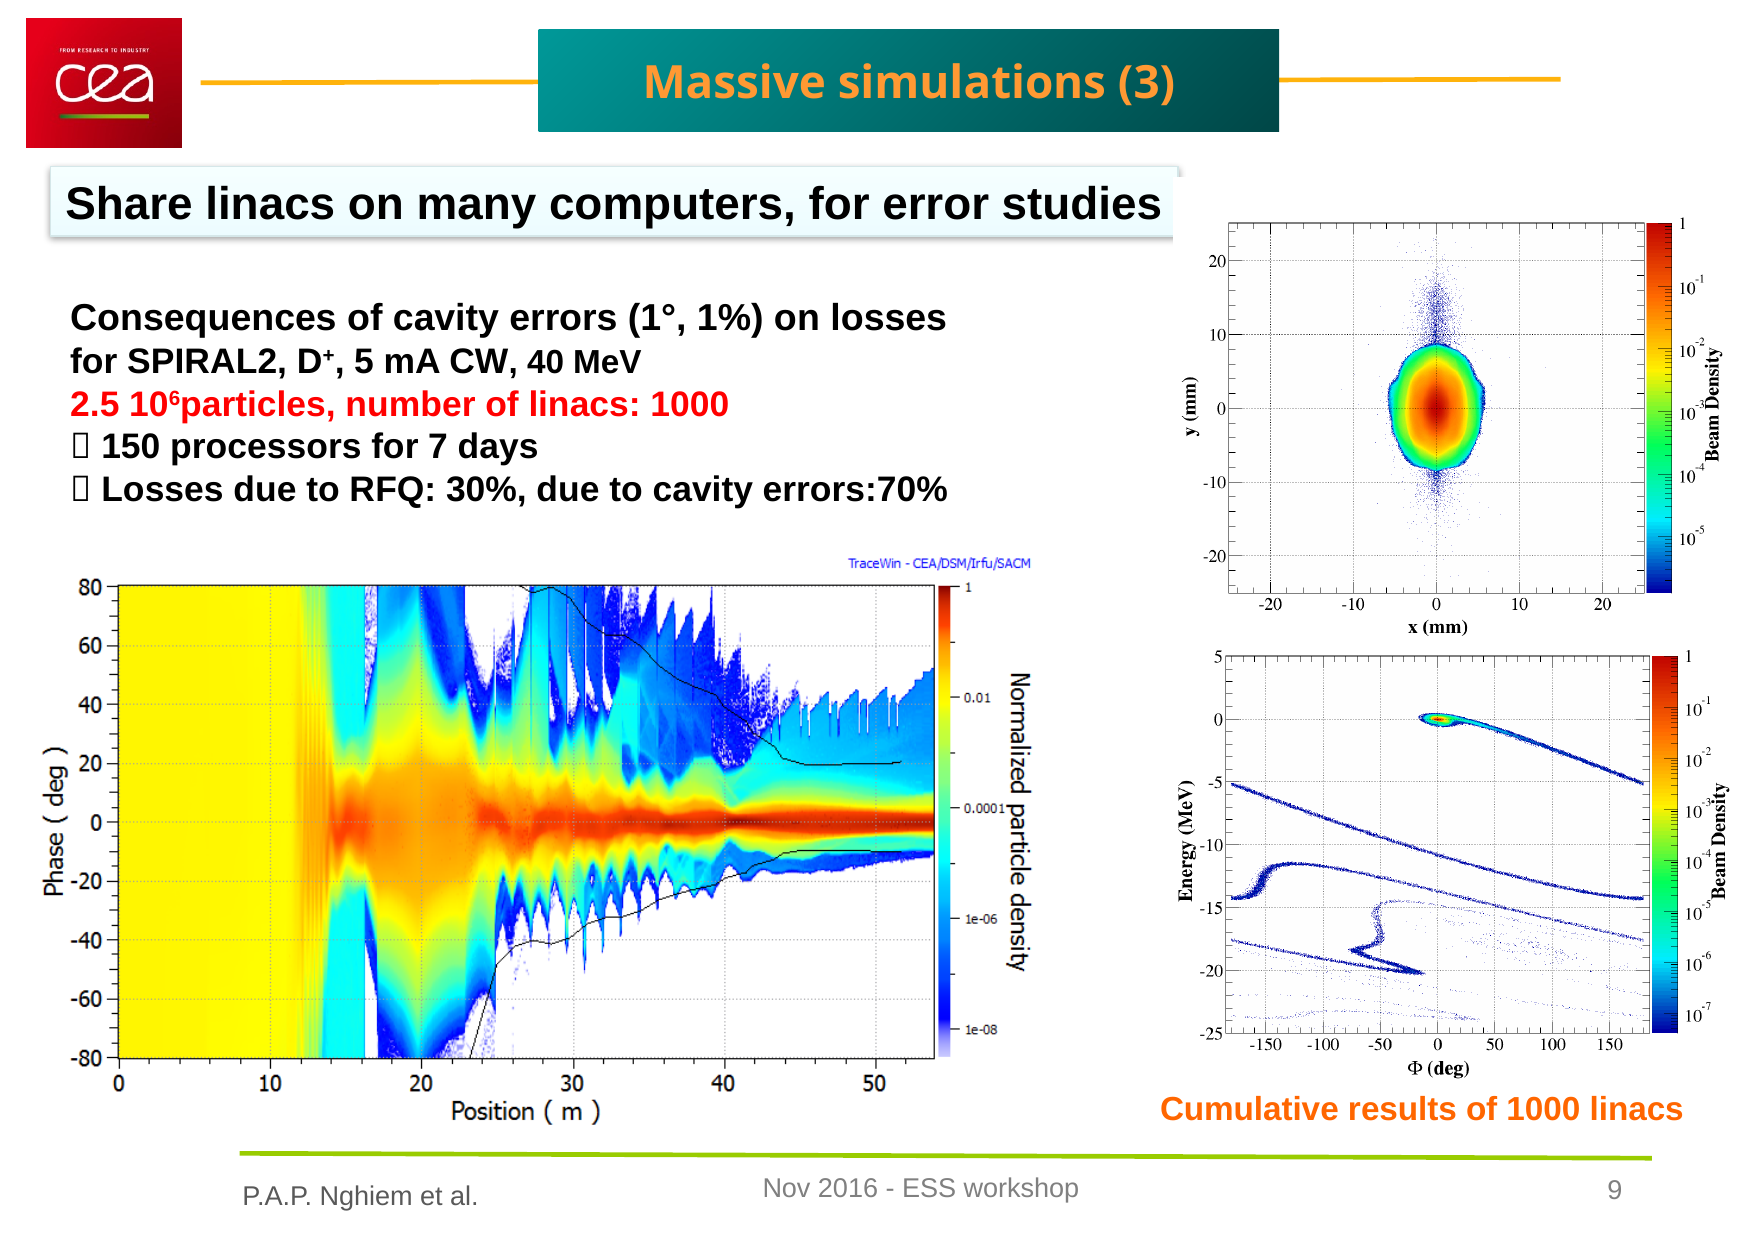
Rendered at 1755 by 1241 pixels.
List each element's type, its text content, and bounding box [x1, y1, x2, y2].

text_box Massive simulations (3) [538, 29, 1280, 132]
text_box Share linacs on many computers, for error studies [50, 166, 1179, 237]
text_box Cumulative results of 1000 linacs [1145, 1079, 1700, 1135]
picture [38, 555, 1042, 1127]
slide_number 9 [1498, 1164, 1640, 1219]
picture [1169, 176, 1734, 1080]
text_box Consequences of cavity errors (1°, 1%) on losses for SPIRAL2, D+, 5 mA CW, 40 MeV 2.5 106particles, number of linacs: 1000  150 processors for 7 days  Losses due to RFQ: 30%, due to cavity errors:70% [53, 285, 975, 517]
picture [26, 18, 182, 148]
